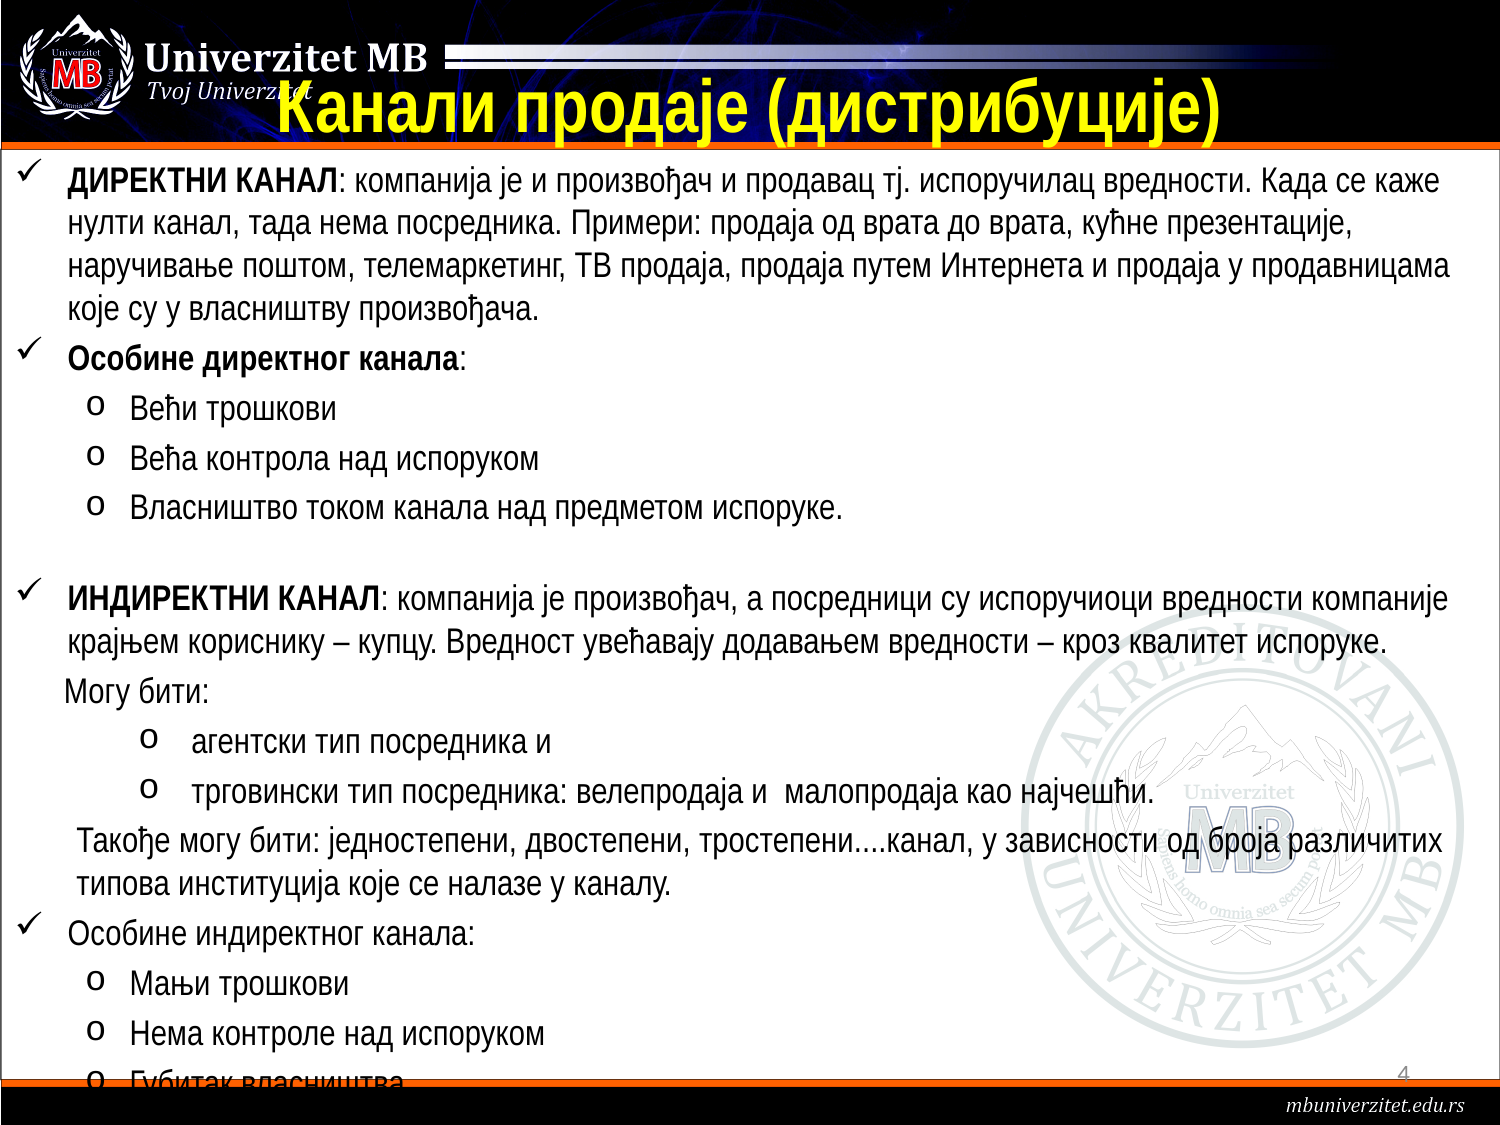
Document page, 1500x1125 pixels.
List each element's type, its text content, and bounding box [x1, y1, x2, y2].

title Канали продаје (дистрибуције) [75, 45, 1425, 149]
slide_number 4 [1074, 1042, 1425, 1103]
picture [0, 0, 1500, 149]
list ДИРЕКТНИ КАНАЛ: компанија је и произвођач и продавац тј. испоручилац вредности. Када се каже нулти канал, тада нема посредника. Примери: продаја од врата до врата, кућне презентације, наручивање поштом, телемаркетинг, ТВ продаја, продаја путем Интернета и продаја у продавницама које су у власништву произвођача. Особине директног канала: Већи трошкови Већа контрола над испоруком Власништво током канала над предметом испоруке. ИНДИРЕКТНИ КАНАЛ: компанија је произвођач, а посредници су испоручиоци вредности компаније крајњем кориснику – купцу. Вредност увећавају додавањем вредности – кроз квалитет испоруке. Могу бити: агентски тип посредника и трговински тип посредника: велепродаја и малопродаја као најчешћи. Такође могу бити: једностепени, двостепени, тростепени....канал, у зависности од броја различитих типова институција које се налазе у каналу. Особине индиректног канала: Мањи трошкови Нема контроле над испоруком Губитак власништва [0, 149, 1500, 1125]
